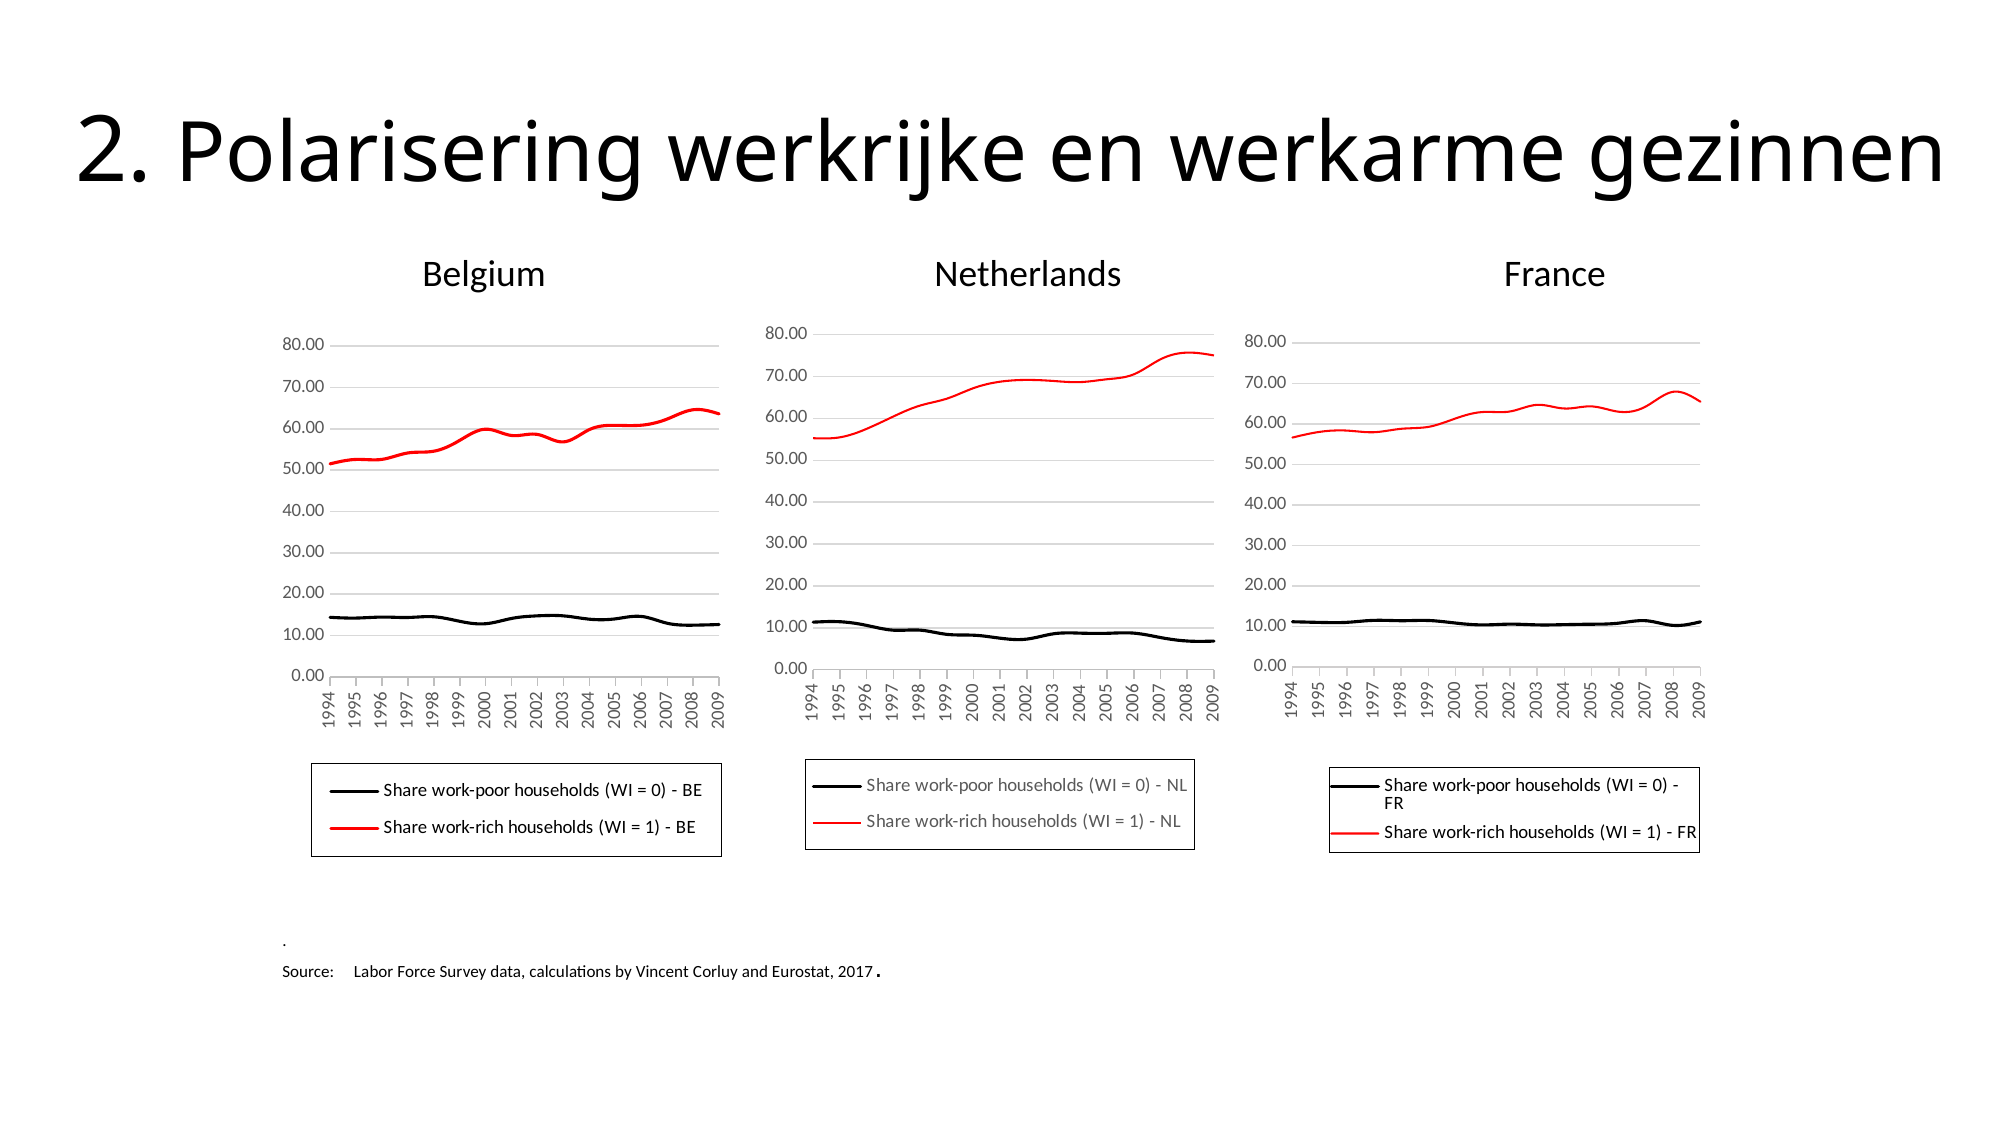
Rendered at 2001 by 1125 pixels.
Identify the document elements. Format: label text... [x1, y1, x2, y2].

text_box Belgium [382, 241, 620, 302]
text_box 2. Polarisering werkrijke en werkarme gezinnen [60, 82, 1983, 208]
text_box Netherlands [919, 241, 1137, 302]
text_box . Source: Labor Force Survey data, calculations by Vincent Corluy and Eurostat, 2017. [267, 921, 1080, 991]
chart [282, 326, 734, 859]
text_box France [1489, 241, 1621, 302]
chart [1244, 321, 1730, 859]
chart [762, 319, 1224, 857]
